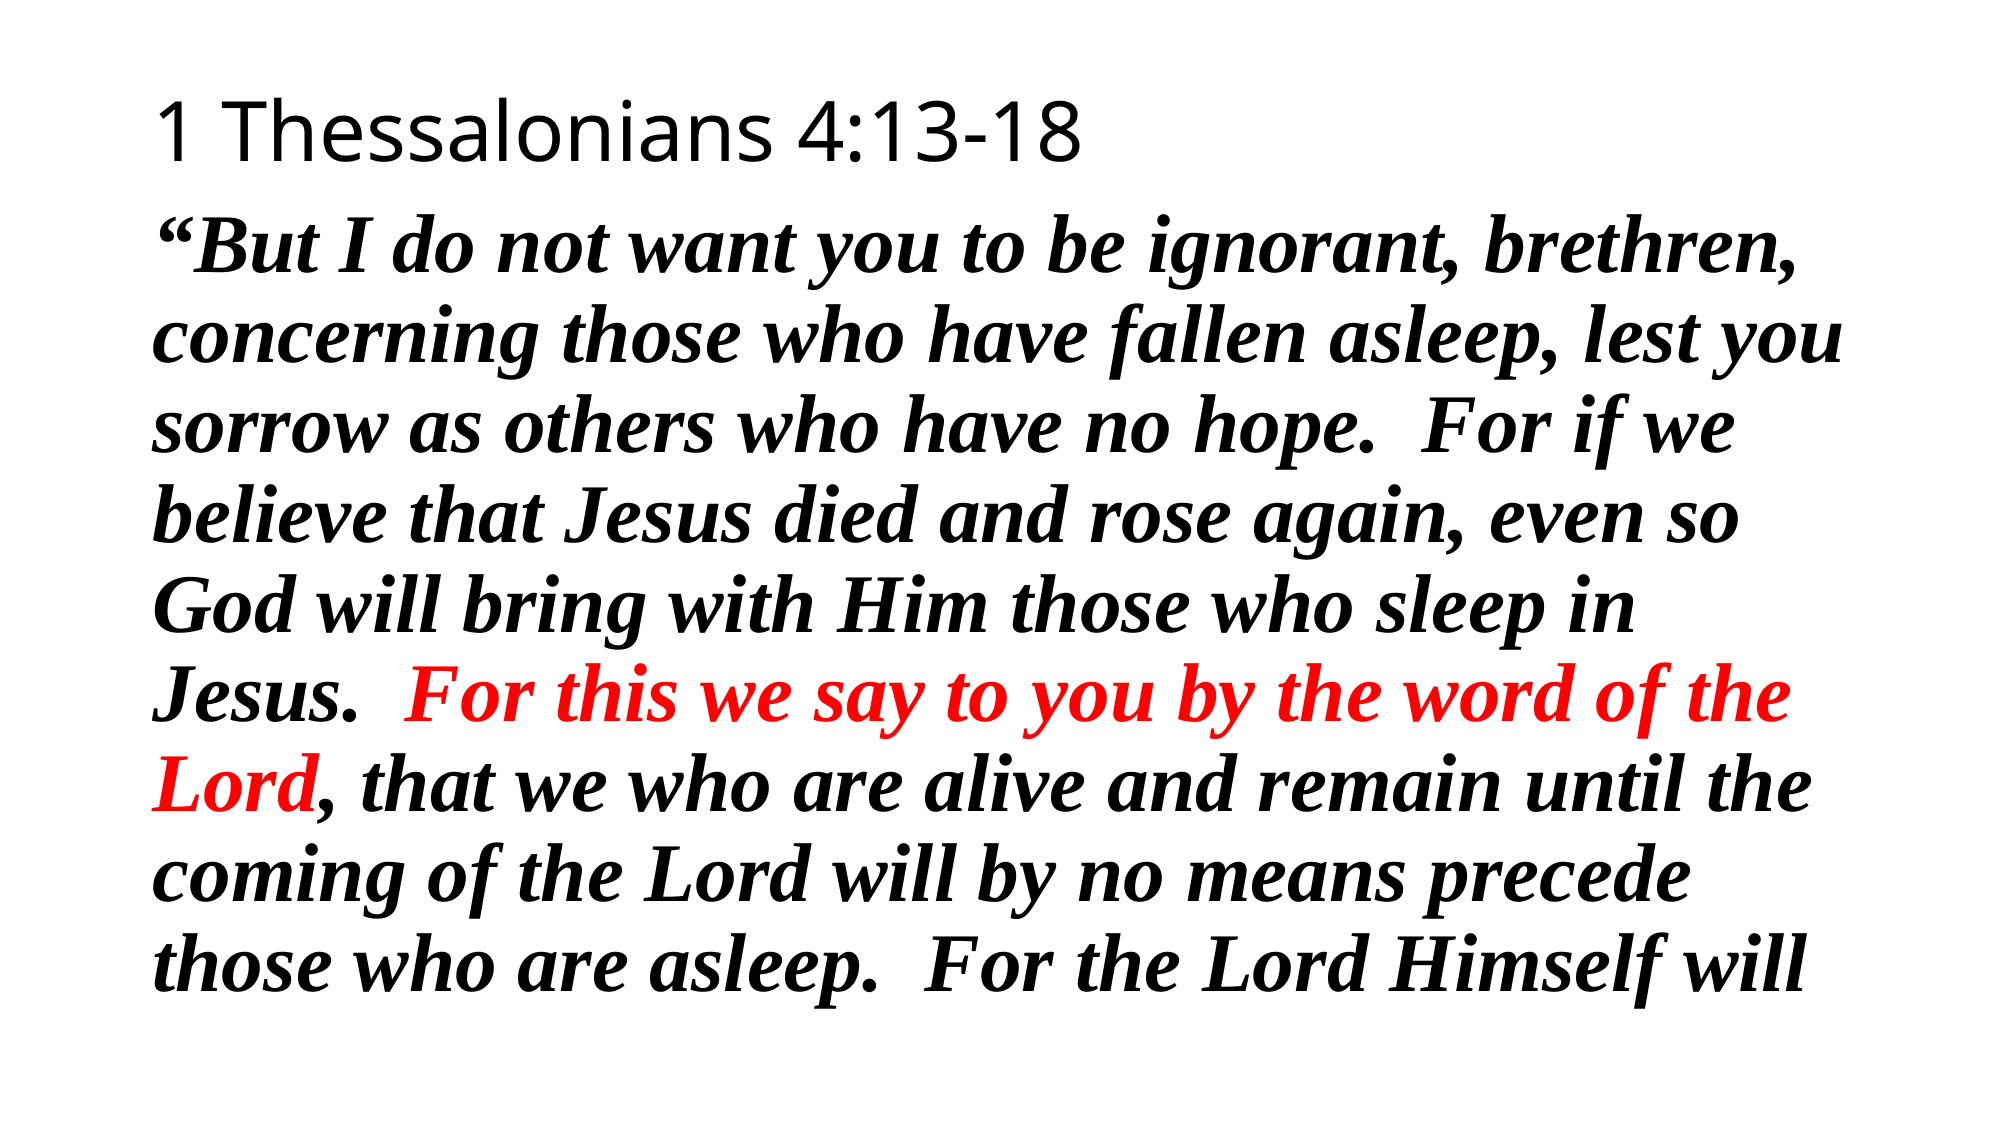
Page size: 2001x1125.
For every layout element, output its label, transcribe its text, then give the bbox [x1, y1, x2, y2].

list 1 Thessalonians 4:13-18 “But I do not want you to be ignorant, brethren, concerning those who have fallen asleep, lest you sorrow as others who have no hope. For if we believe that Jesus died and rose again, even so God will bring with Him those who sleep in Jesus. For this we say to you by the word of the Lord, that we who are alive and remain until the coming of the Lord will by no means precede those who are asleep. For the Lord Himself will [137, 82, 1863, 1014]
